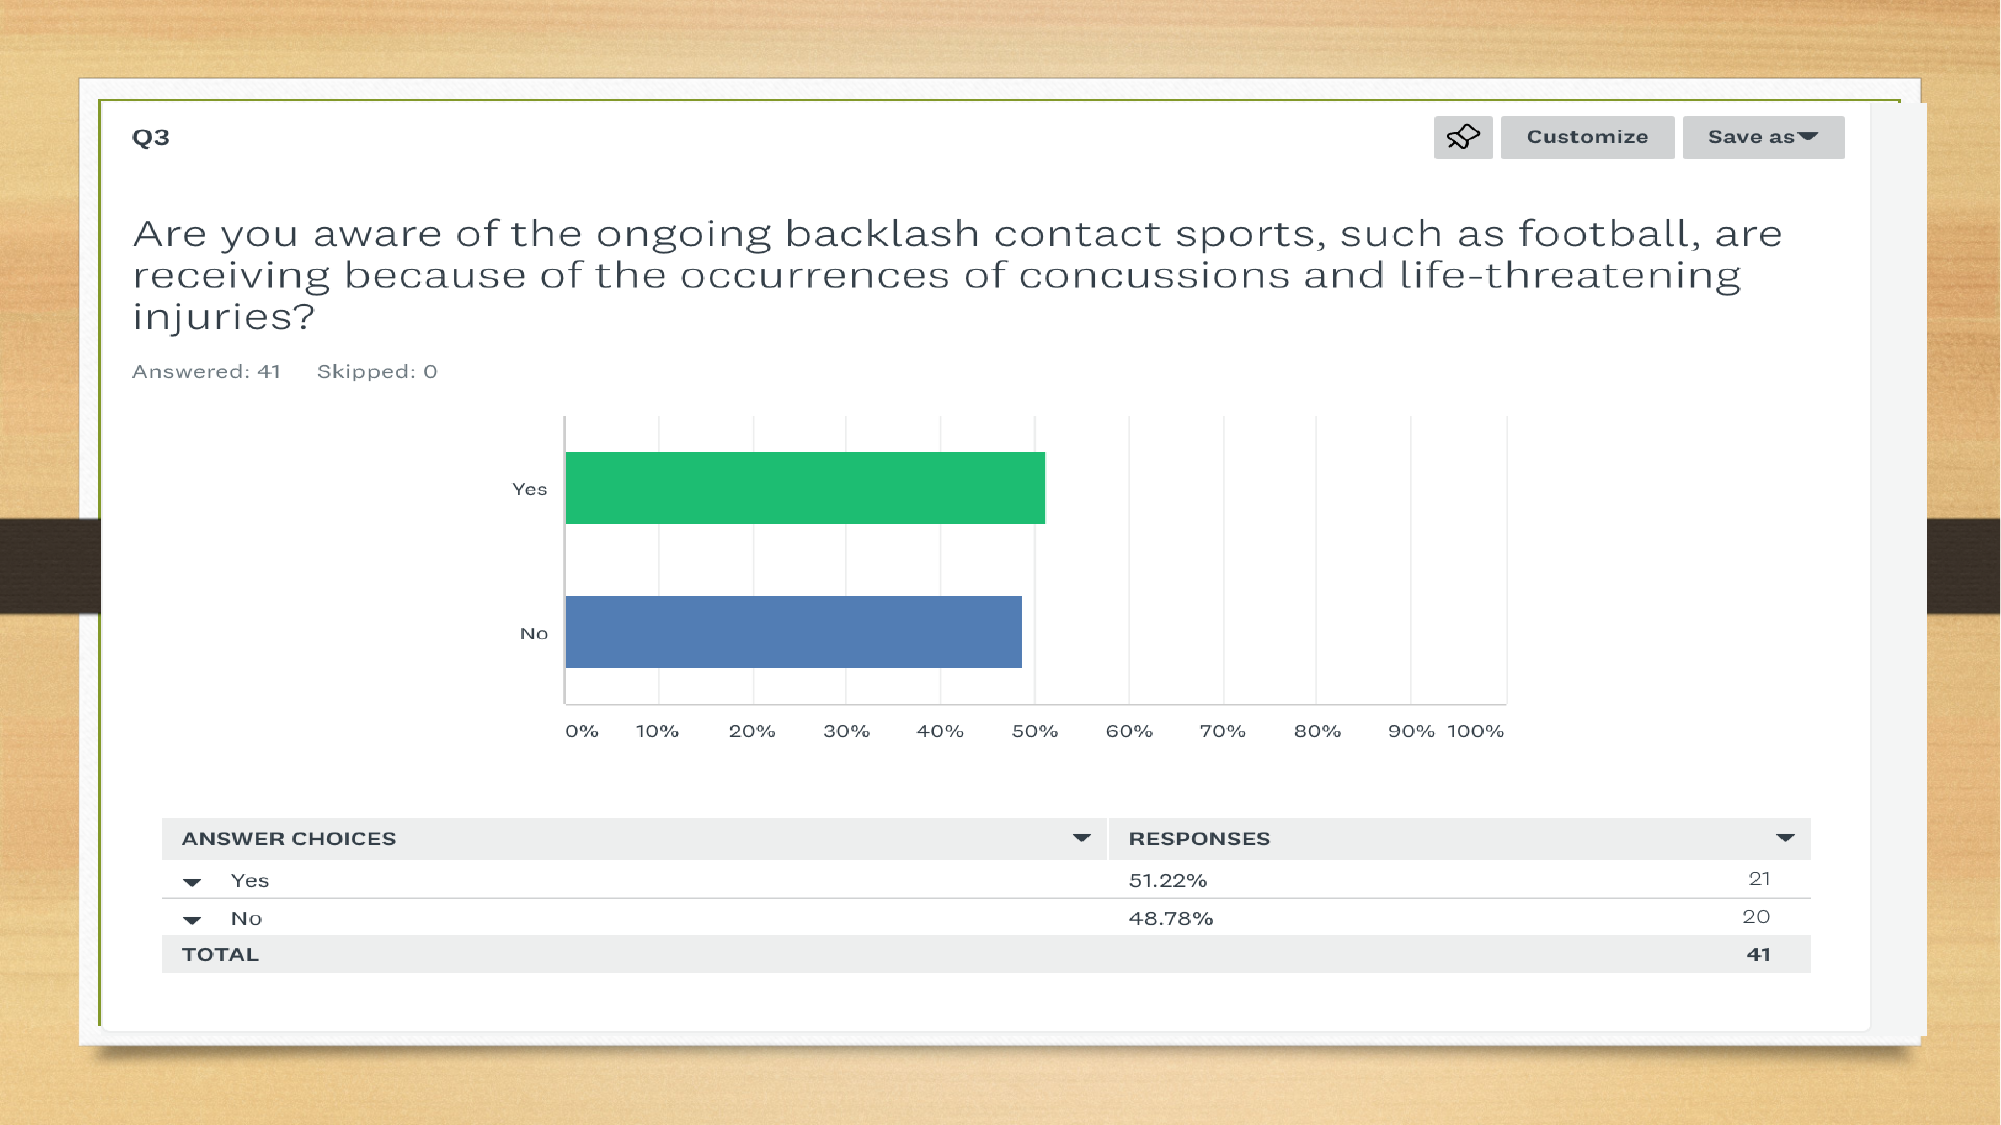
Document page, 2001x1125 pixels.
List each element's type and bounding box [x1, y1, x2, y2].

picture [0, 0, 2001, 1125]
list [101, 102, 1927, 1037]
